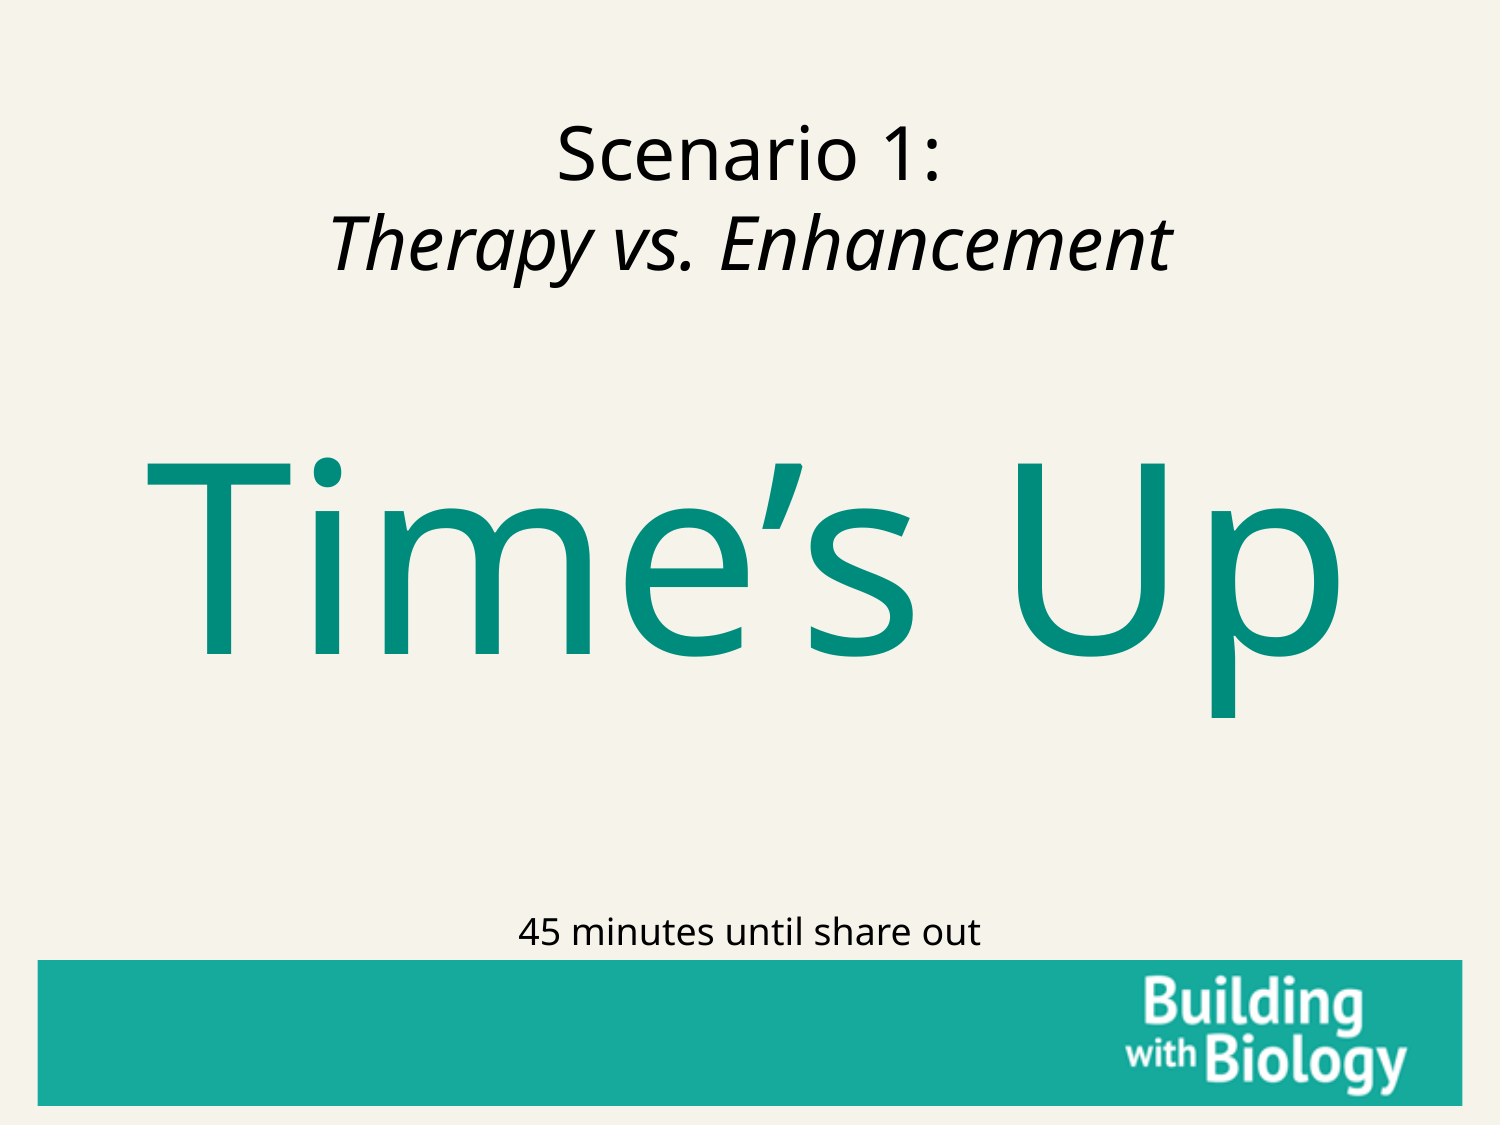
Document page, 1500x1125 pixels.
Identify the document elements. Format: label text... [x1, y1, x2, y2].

text_box Time’s Up [74, 213, 1425, 838]
text_box 45 minutes until share out [209, 897, 1290, 958]
picture [37, 929, 1463, 1107]
text_box Scenario 1: Therapy vs. Enhancement [248, 98, 1252, 213]
